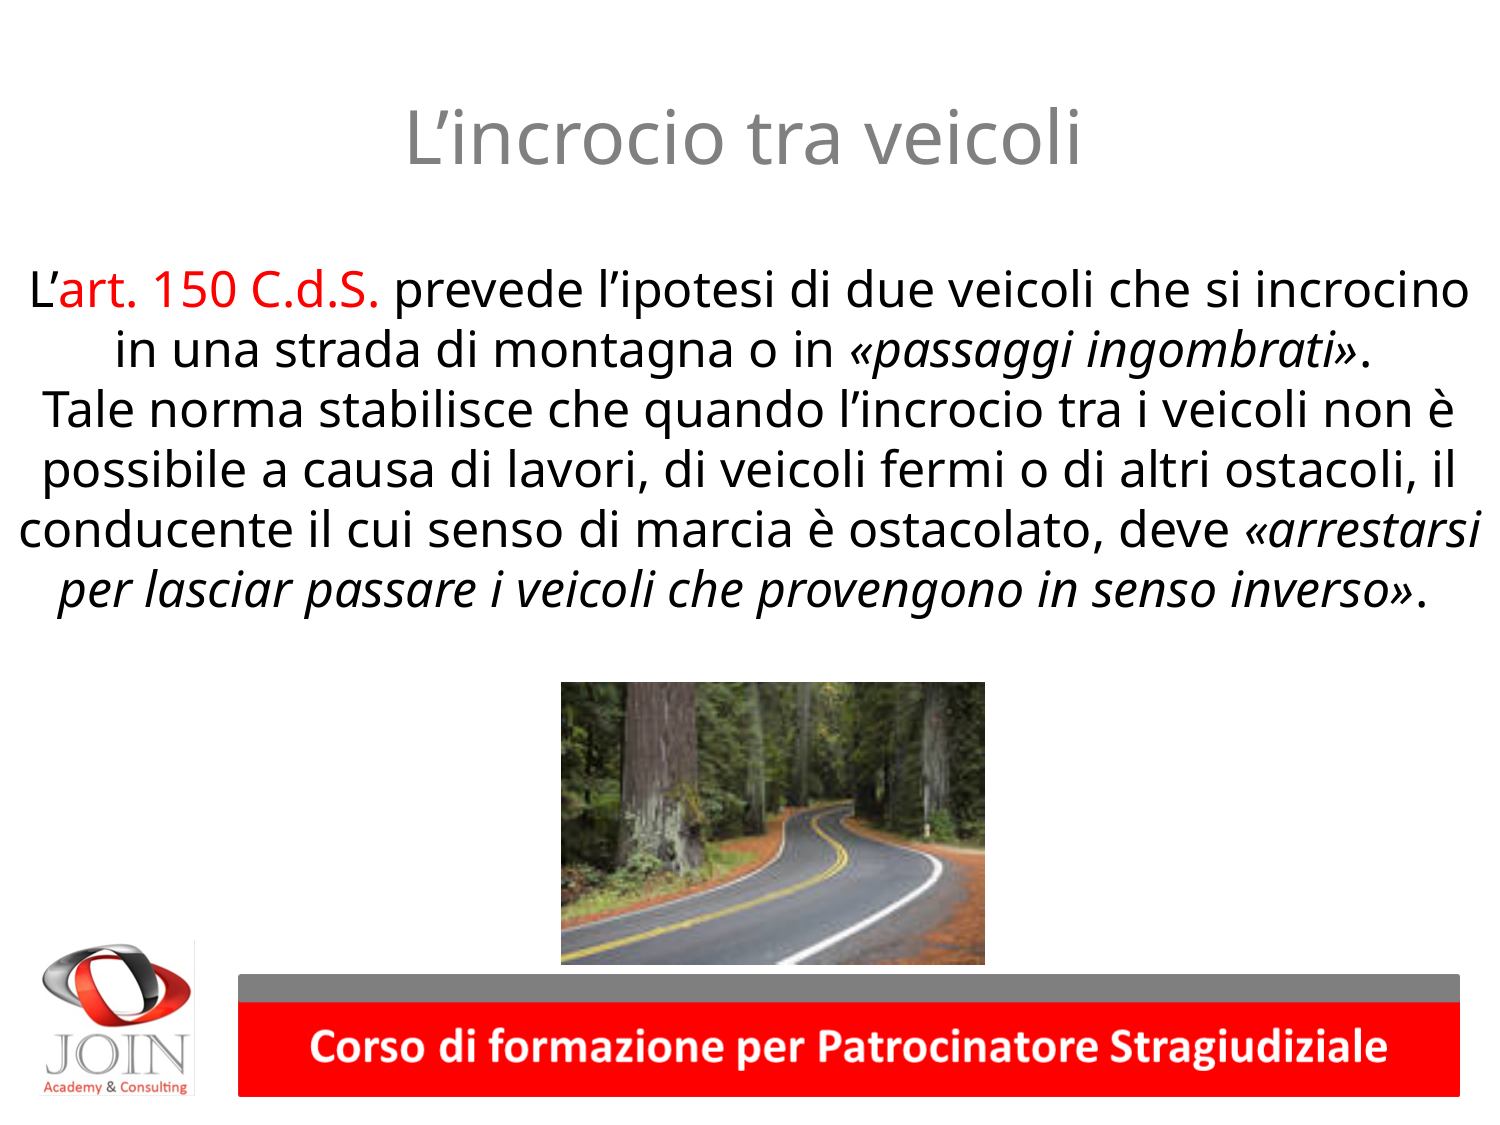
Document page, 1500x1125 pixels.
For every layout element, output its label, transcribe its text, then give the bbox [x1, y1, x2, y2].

picture [39, 682, 1461, 1107]
text_box L’art. 150 C.d.S. prevede l’ipotesi di due veicoli che si incrocino in una strada di montagna o in «passaggi ingombrati». Tale norma stabilisce che quando l’incrocio tra i veicoli non è possibile a causa di lavori, di veicoli fermi o di altri ostacoli, il conducente il cui senso di marcia è ostacolato, deve «arrestarsi per lasciar passare i veicoli che provengono in senso inverso». [0, 249, 1500, 625]
text_box L’incrocio tra veicoli [82, 81, 1405, 187]
